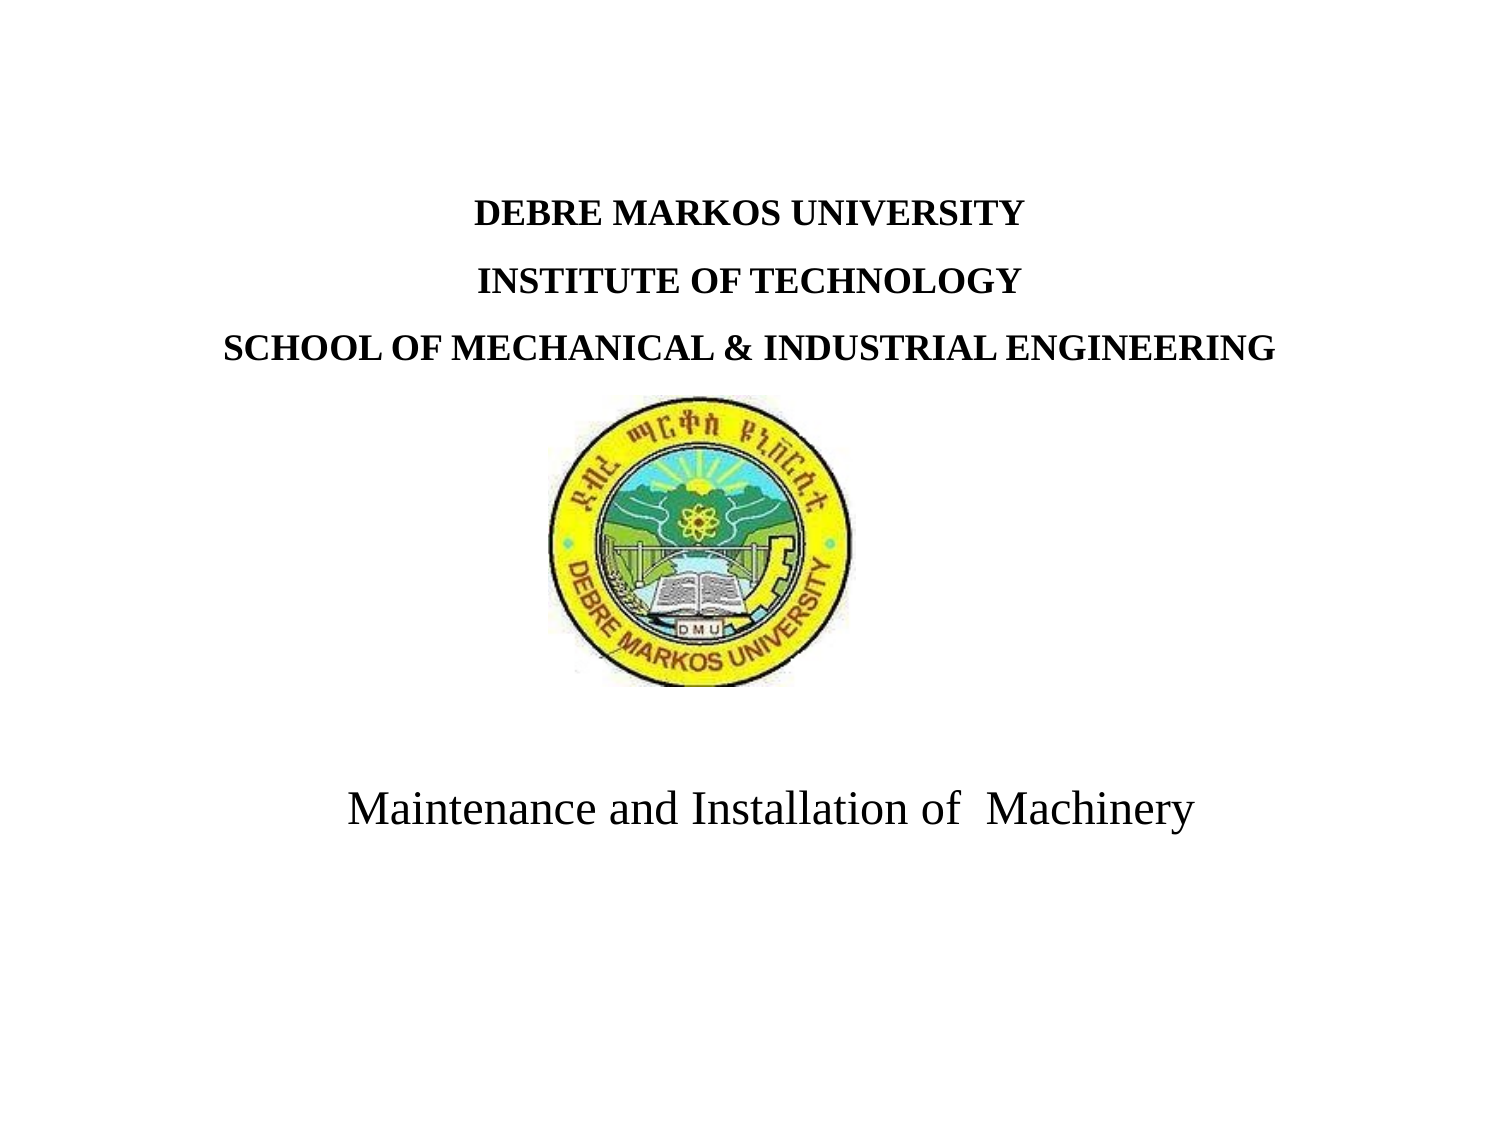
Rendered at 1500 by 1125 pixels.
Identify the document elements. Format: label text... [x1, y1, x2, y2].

title Maintenance and Installation of Machinery [114, 748, 1408, 891]
text_box DEBRE MARKOS UNIVERSITY INSTITUTE OF TECHNOLOGY SCHOOL OF MECHANICAL & INDUSTRIAL ENGINEERING [0, 158, 1500, 376]
picture [548, 395, 856, 687]
